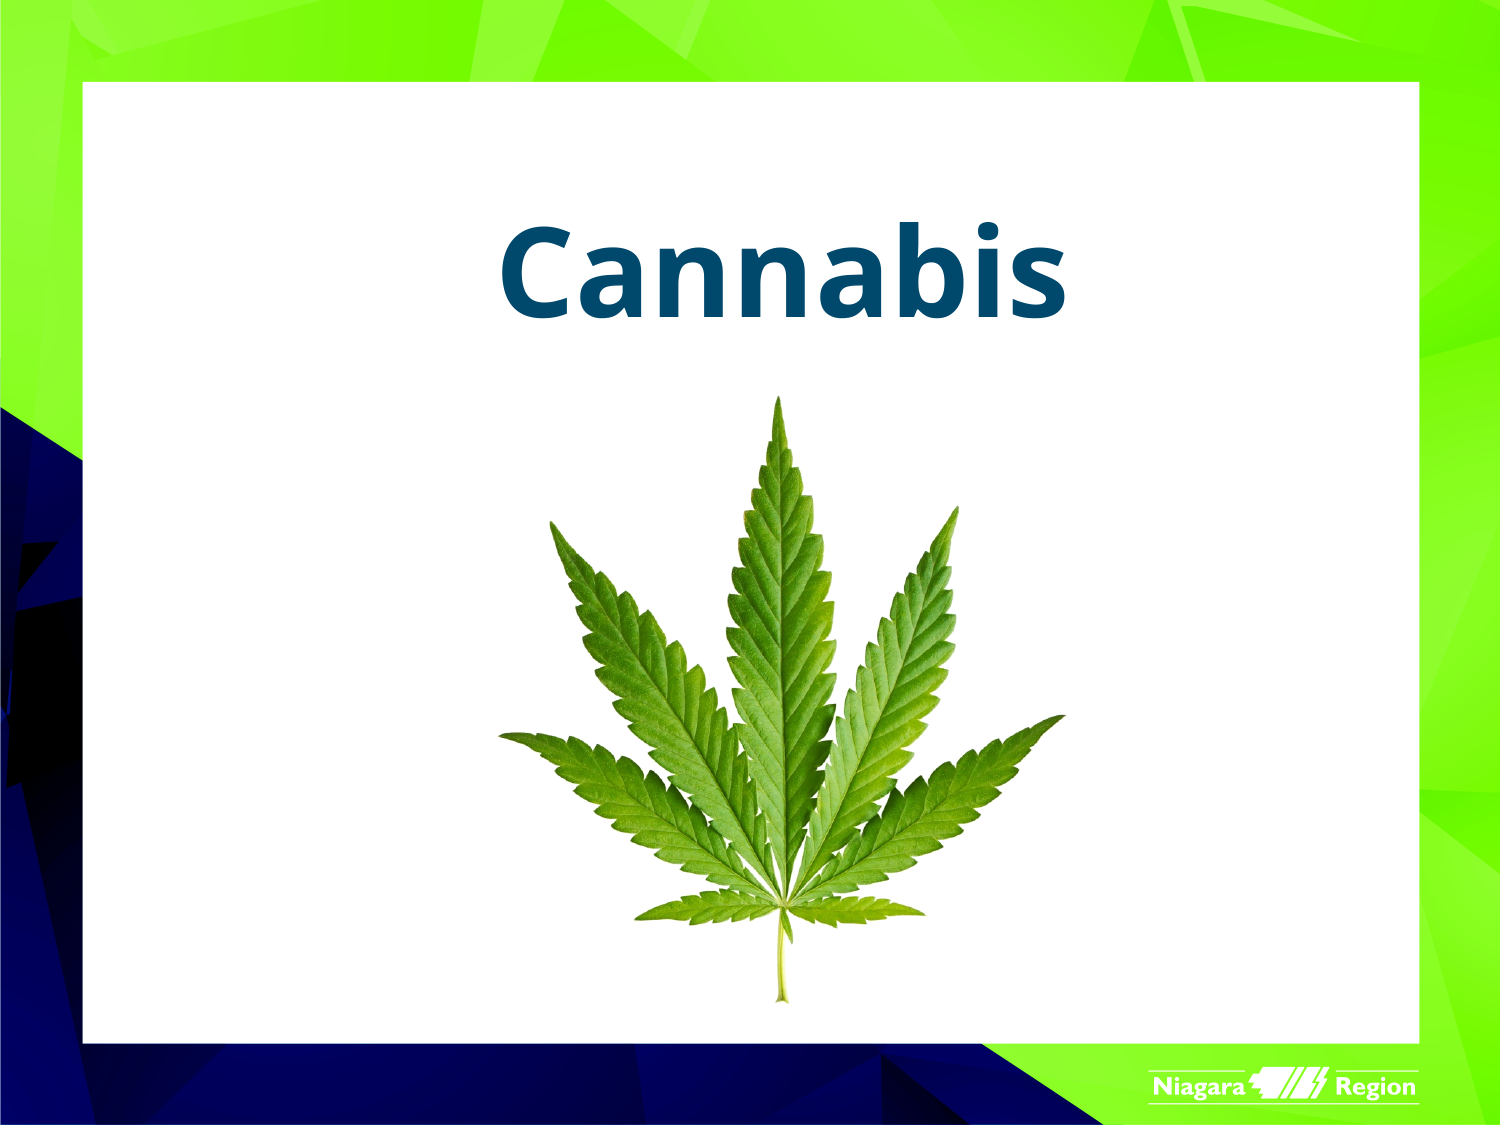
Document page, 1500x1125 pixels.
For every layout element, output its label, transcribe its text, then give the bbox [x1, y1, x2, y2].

title Cannabis [145, 157, 1421, 353]
picture [0, 0, 1500, 1125]
